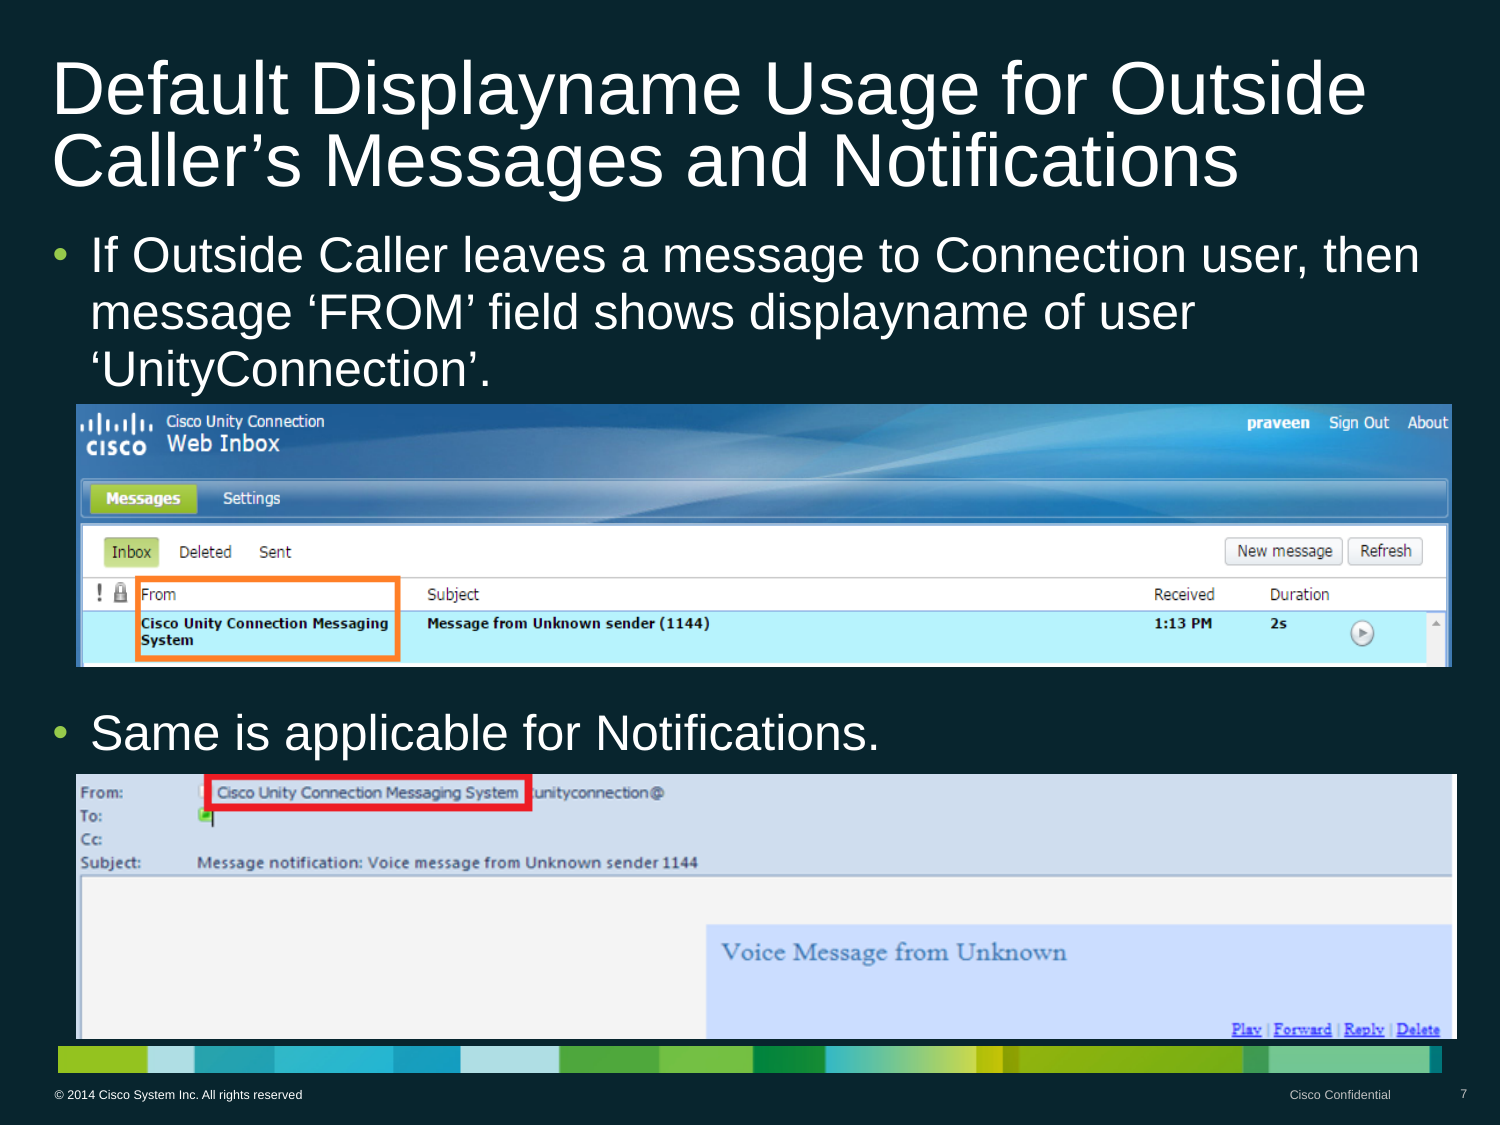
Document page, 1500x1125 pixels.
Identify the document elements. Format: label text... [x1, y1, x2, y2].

picture [58, 1046, 1442, 1073]
picture [76, 774, 1457, 1040]
list If Outside Caller leaves a message to Connection user, then message ‘FROM’ field shows displayname of user ‘UnityConnection’. [37, 219, 1441, 375]
text_box Same is applicable for Notifications. [37, 697, 1441, 775]
picture [76, 404, 1452, 667]
title Default Displayname Usage for Outside Caller’s Messages and Notifications [37, 70, 1447, 209]
